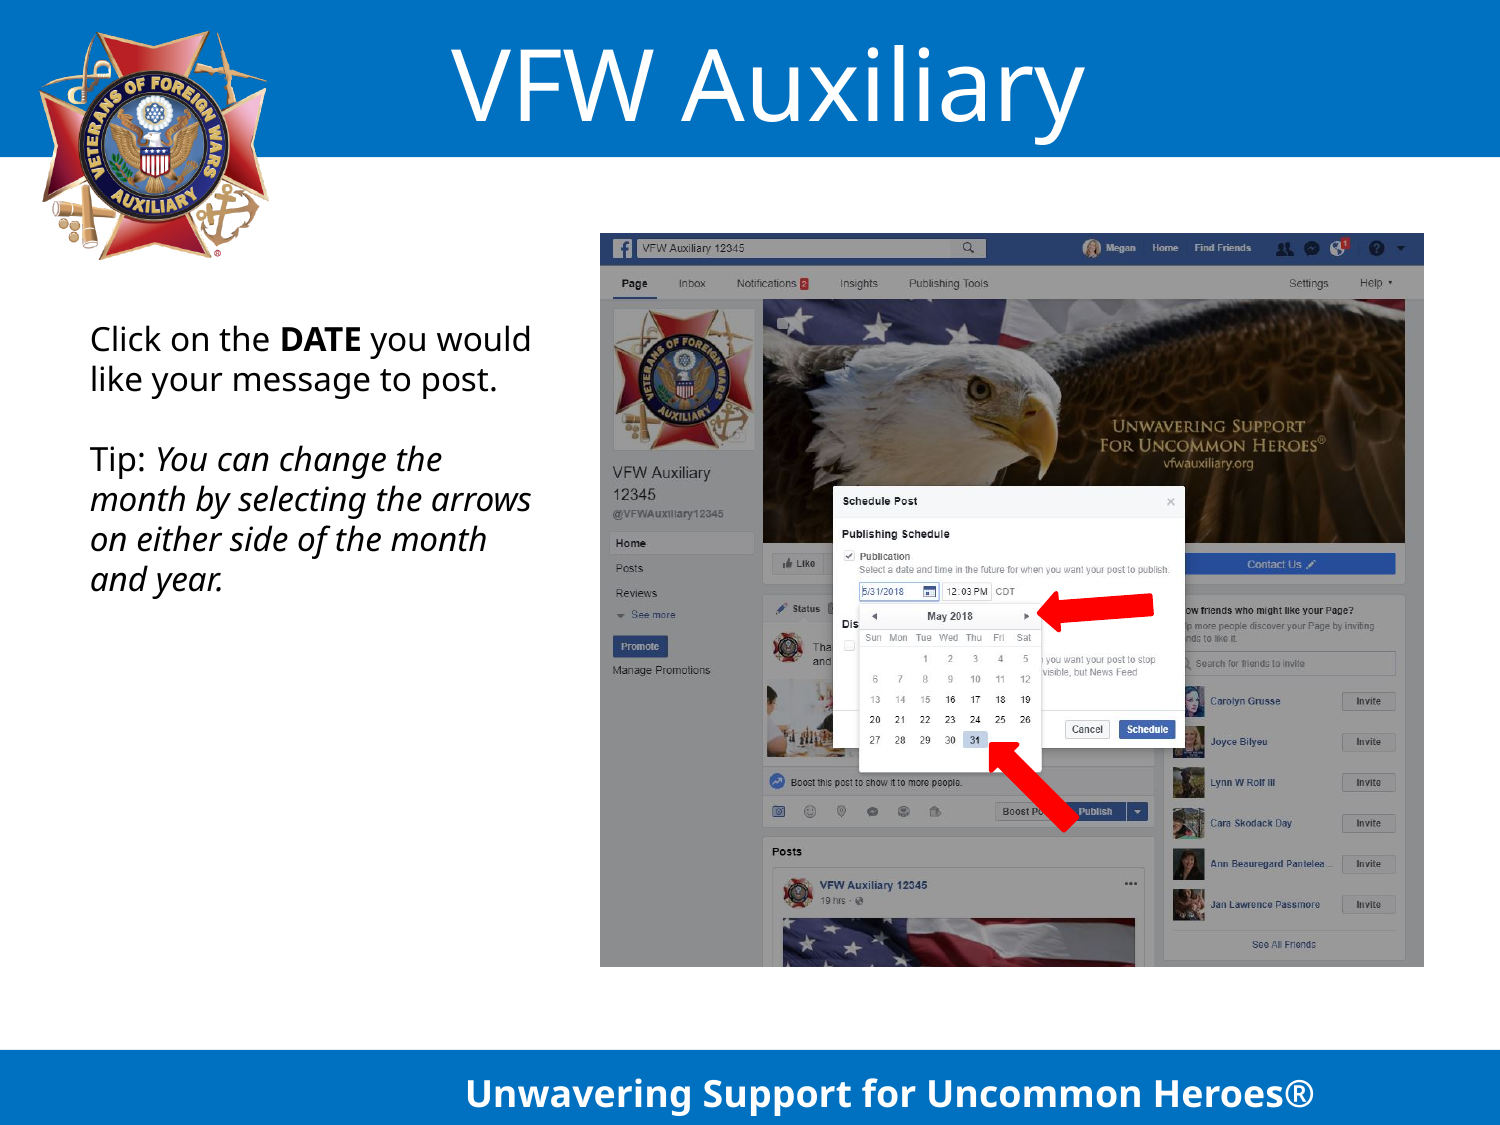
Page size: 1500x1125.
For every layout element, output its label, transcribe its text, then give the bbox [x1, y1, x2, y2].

picture [31, 14, 279, 275]
picture [600, 233, 1424, 967]
text_box Click on the DATE you would like your message to post. Tip: You can change the month by selecting the arrows on either side of the month and year. [75, 310, 550, 606]
